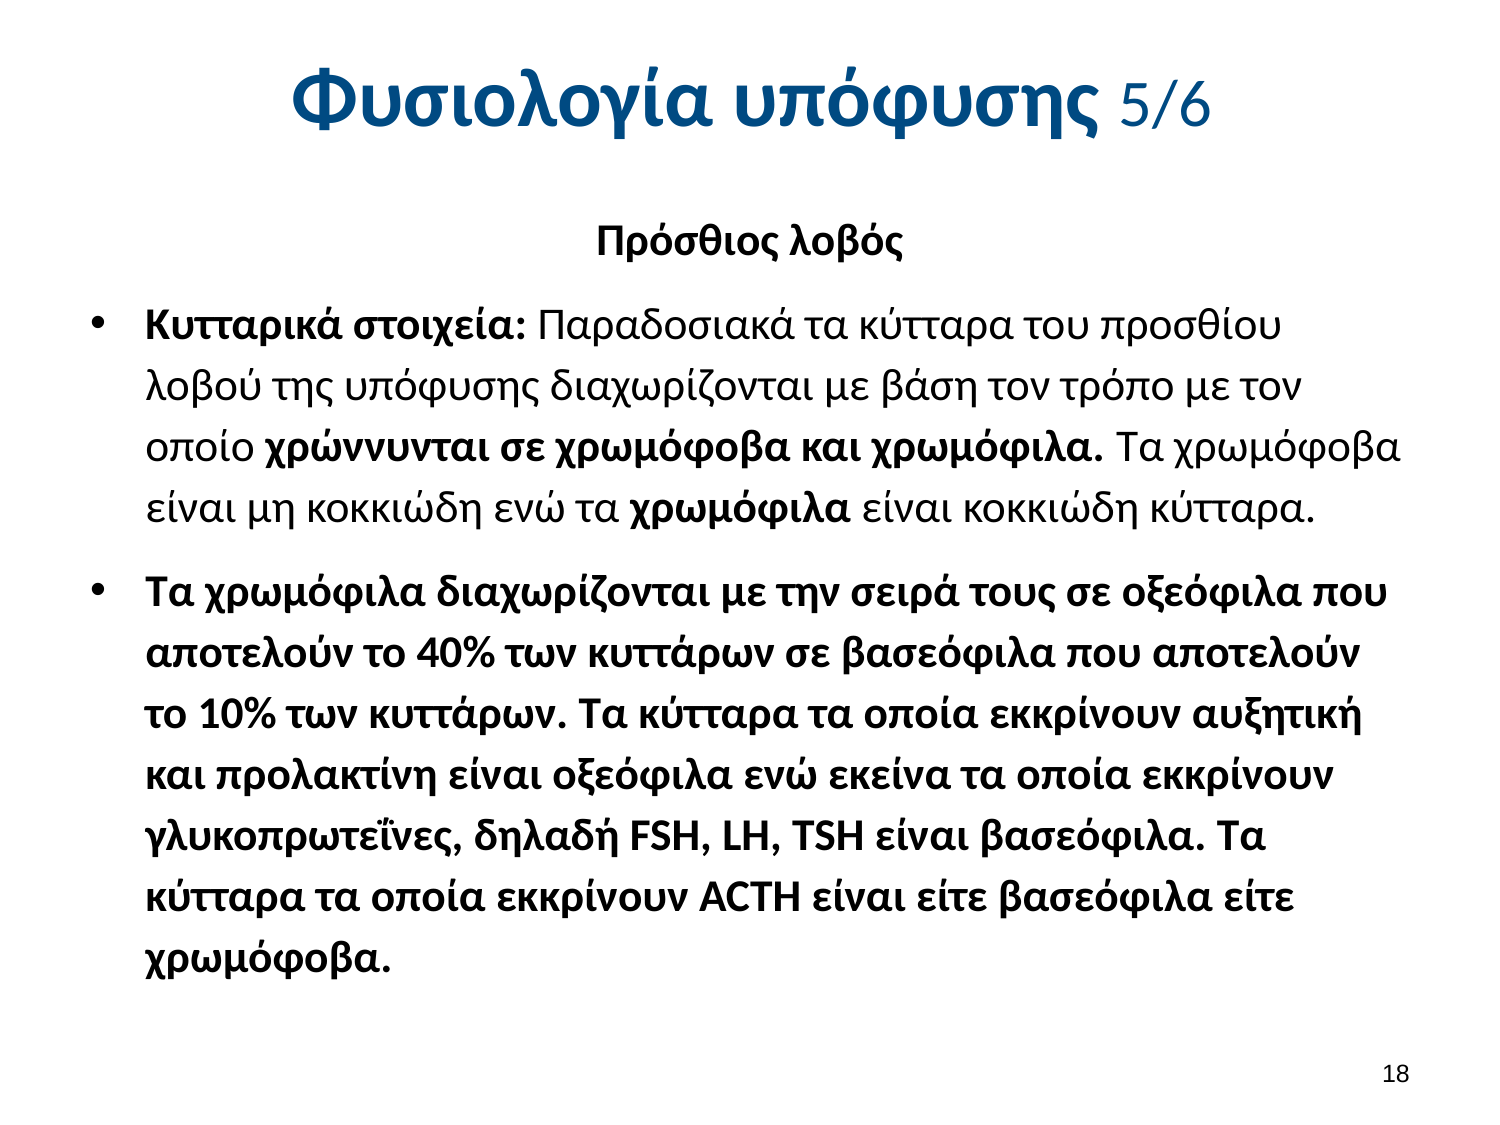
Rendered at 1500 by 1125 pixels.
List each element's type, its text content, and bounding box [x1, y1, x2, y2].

title Φυσιολογία υπόφυσης 5/6 [76, 19, 1427, 169]
slide_number 17 [1074, 1042, 1425, 1103]
list Πρόσθιος λοβός Κυτταρικά στοιχεία: Παραδοσιακά τα κύτταρα του προσθίου λοβού της υπόφυσης διαχωρίζονται με βάση τον τρόπο με τον οποίο χρώννυνται σε χρωμόφοβα και χρωμόφιλα. Τα χρωμόφοβα είναι μη κοκκιώδη ενώ τα χρωμόφιλα είναι κοκκιώδη κύτταρα. Τα χρωμόφιλα διαχωρίζονται με την σειρά τους σε οξεόφιλα που αποτελούν το 40% των κυττάρων σε βασεόφιλα που αποτελούν το 10% των κυττάρων. Τα κύτταρα τα οποία εκκρίνουν αυξητική και προλακτίνη είναι οξεόφιλα ενώ εκείνα τα οποία εκκρίνουν γλυκοπρωτεΐνες, δηλαδή FSH, LΗ, TSH είναι βασεόφιλα. Τα κύτταρα τα οποία εκκρίνουν ACTH είναι είτε βασεόφιλα είτε χρωμόφοβα. [75, 196, 1425, 1024]
